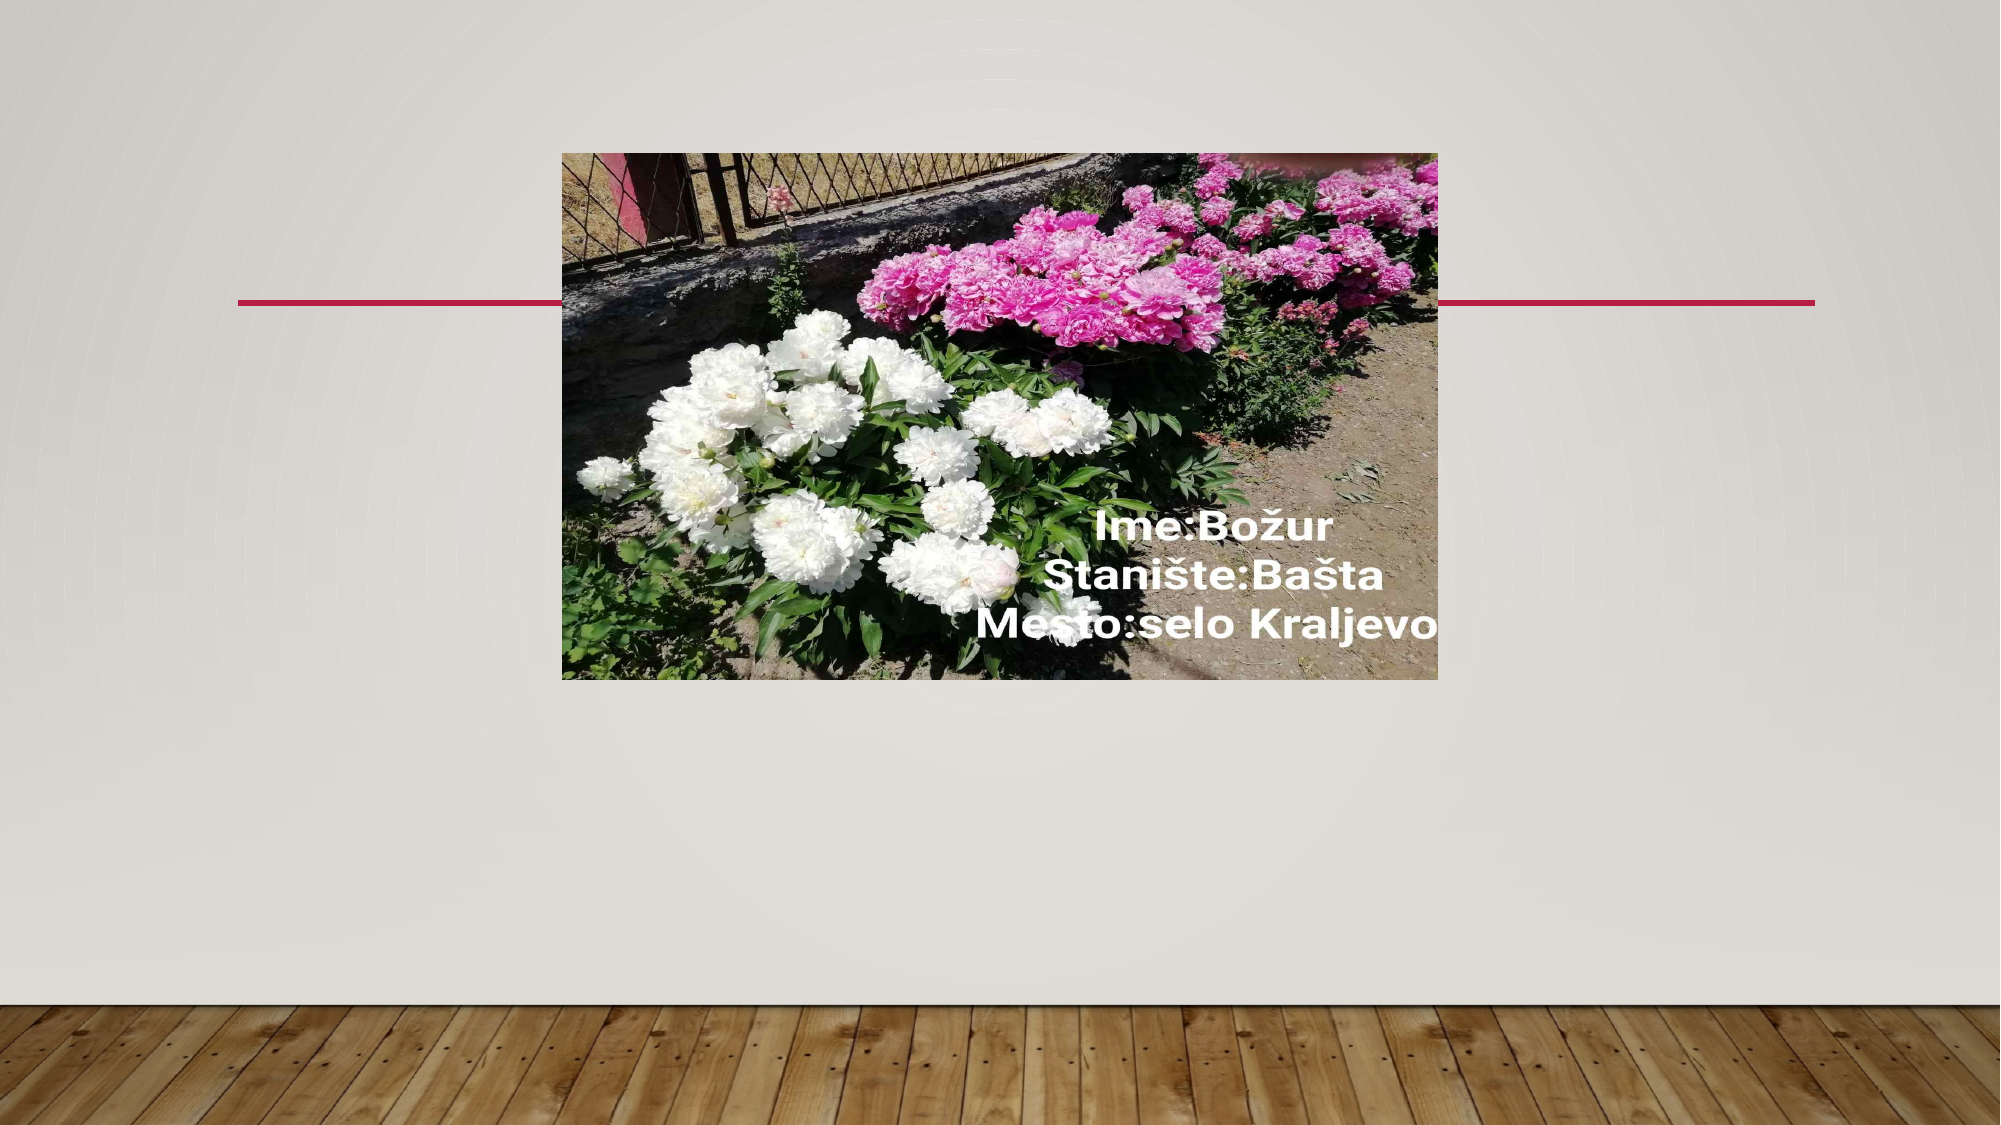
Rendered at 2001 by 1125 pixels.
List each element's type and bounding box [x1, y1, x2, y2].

picture [0, 1005, 2000, 1125]
picture [562, 153, 1438, 680]
